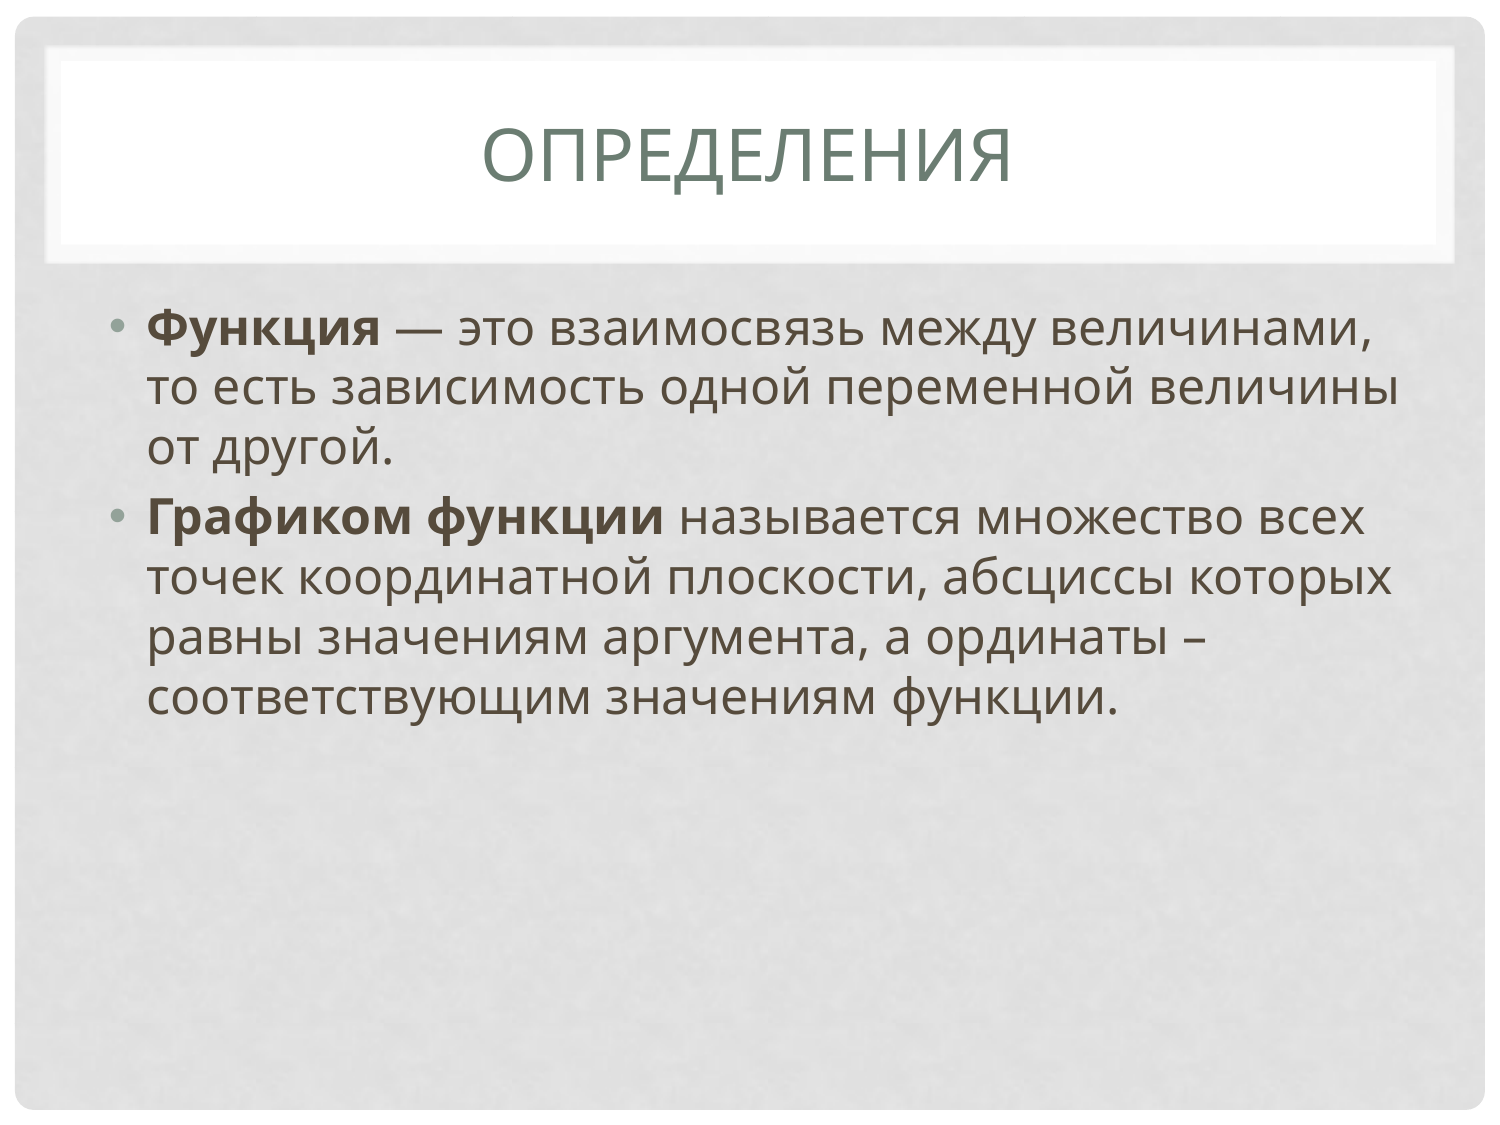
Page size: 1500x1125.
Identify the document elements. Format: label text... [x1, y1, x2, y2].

list Функция — это взаимосвязь между величинами, то есть зависимость одной переменной величины от другой. Графиком функции называется множество всех точек координатной плоскости, абсциссы которых равны значениям аргумента, а ординаты – соответствующим значениям функции. [75, 287, 1425, 1005]
title оПРЕДЕЛЕНИЯ [69, 66, 1425, 238]
